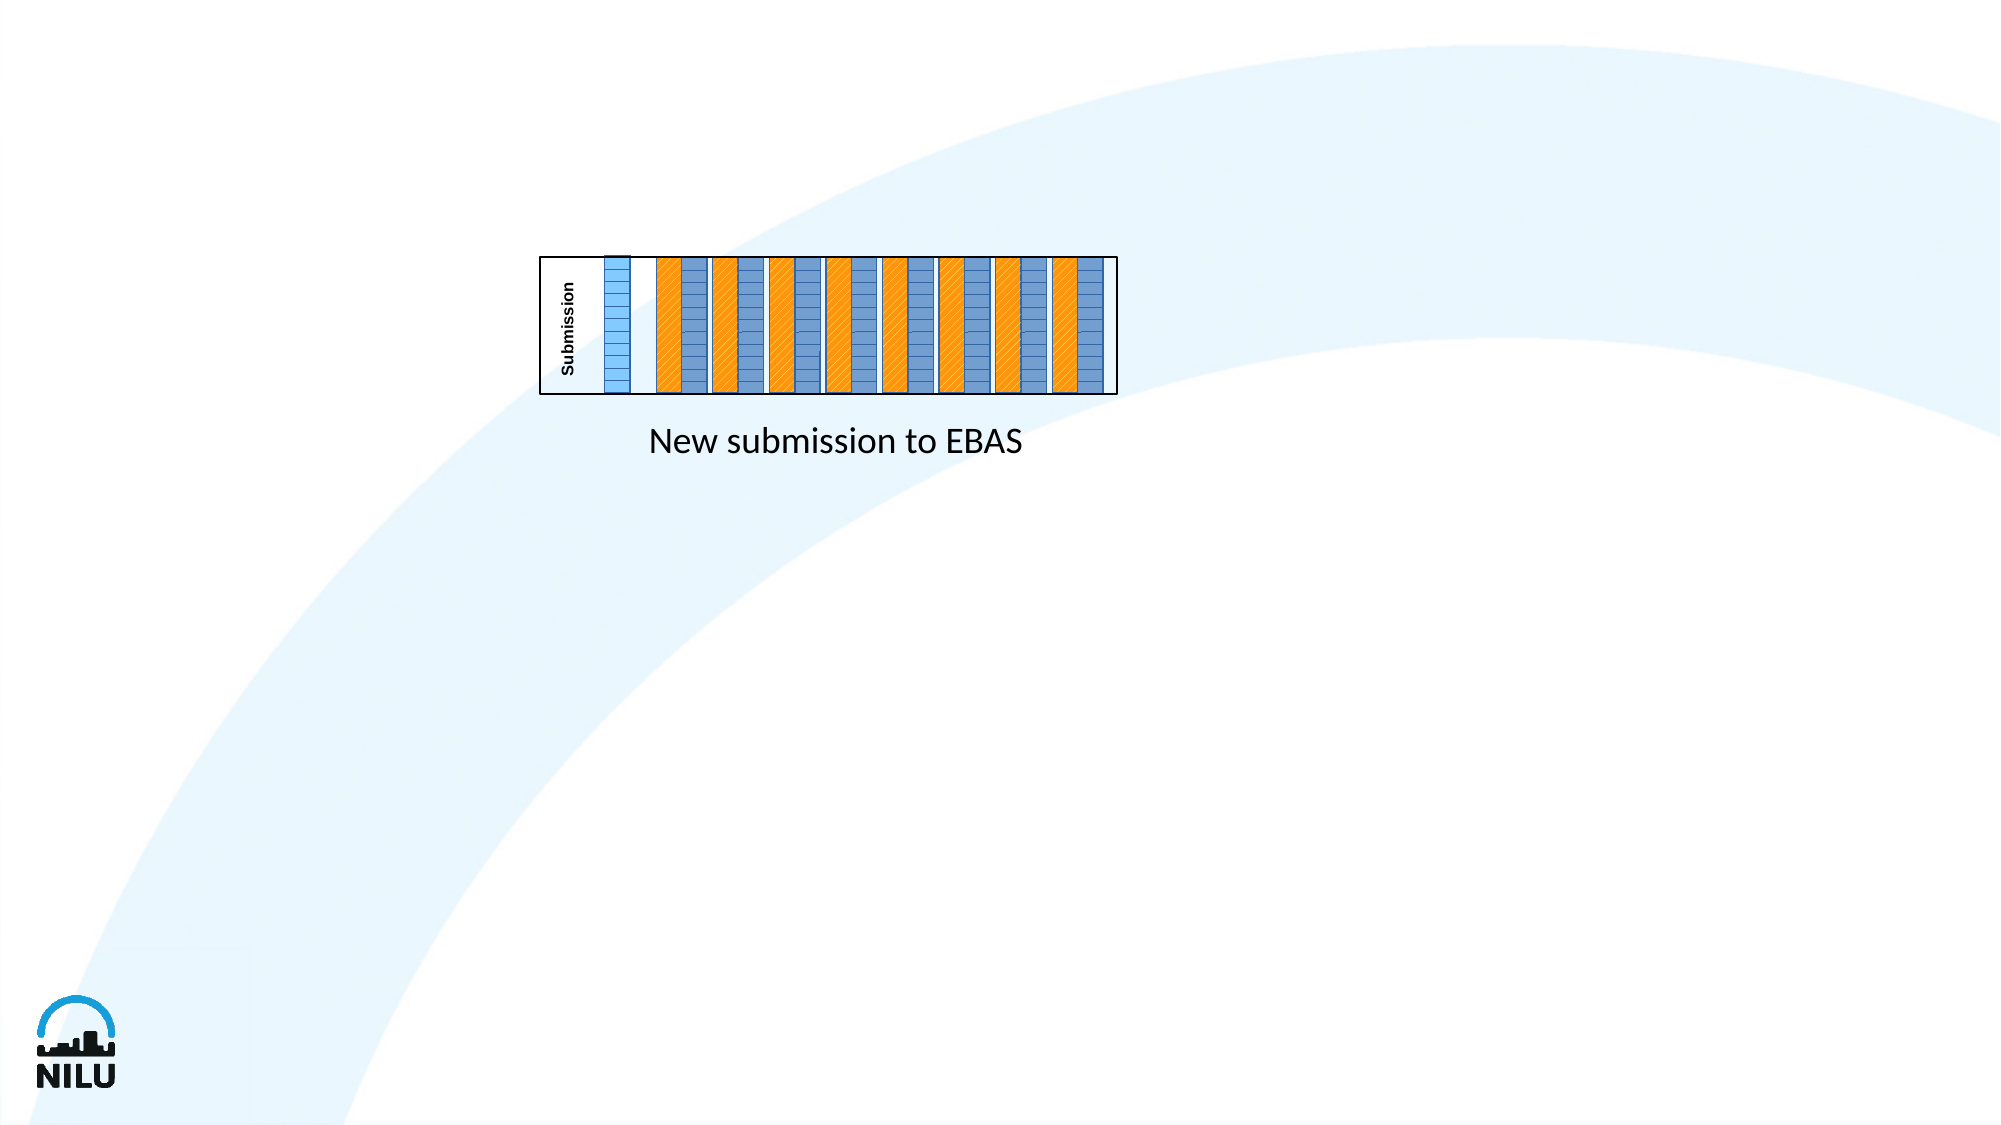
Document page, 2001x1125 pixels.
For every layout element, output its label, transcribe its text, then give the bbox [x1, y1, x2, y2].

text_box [712, 256, 764, 394]
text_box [769, 256, 821, 394]
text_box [995, 256, 1047, 394]
text_box New submission to EBAS [493, 228, 1178, 468]
picture [0, 0, 2001, 1125]
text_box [938, 256, 991, 394]
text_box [604, 255, 631, 393]
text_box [1052, 256, 1104, 394]
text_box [825, 256, 877, 394]
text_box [882, 256, 934, 394]
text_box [656, 256, 708, 394]
